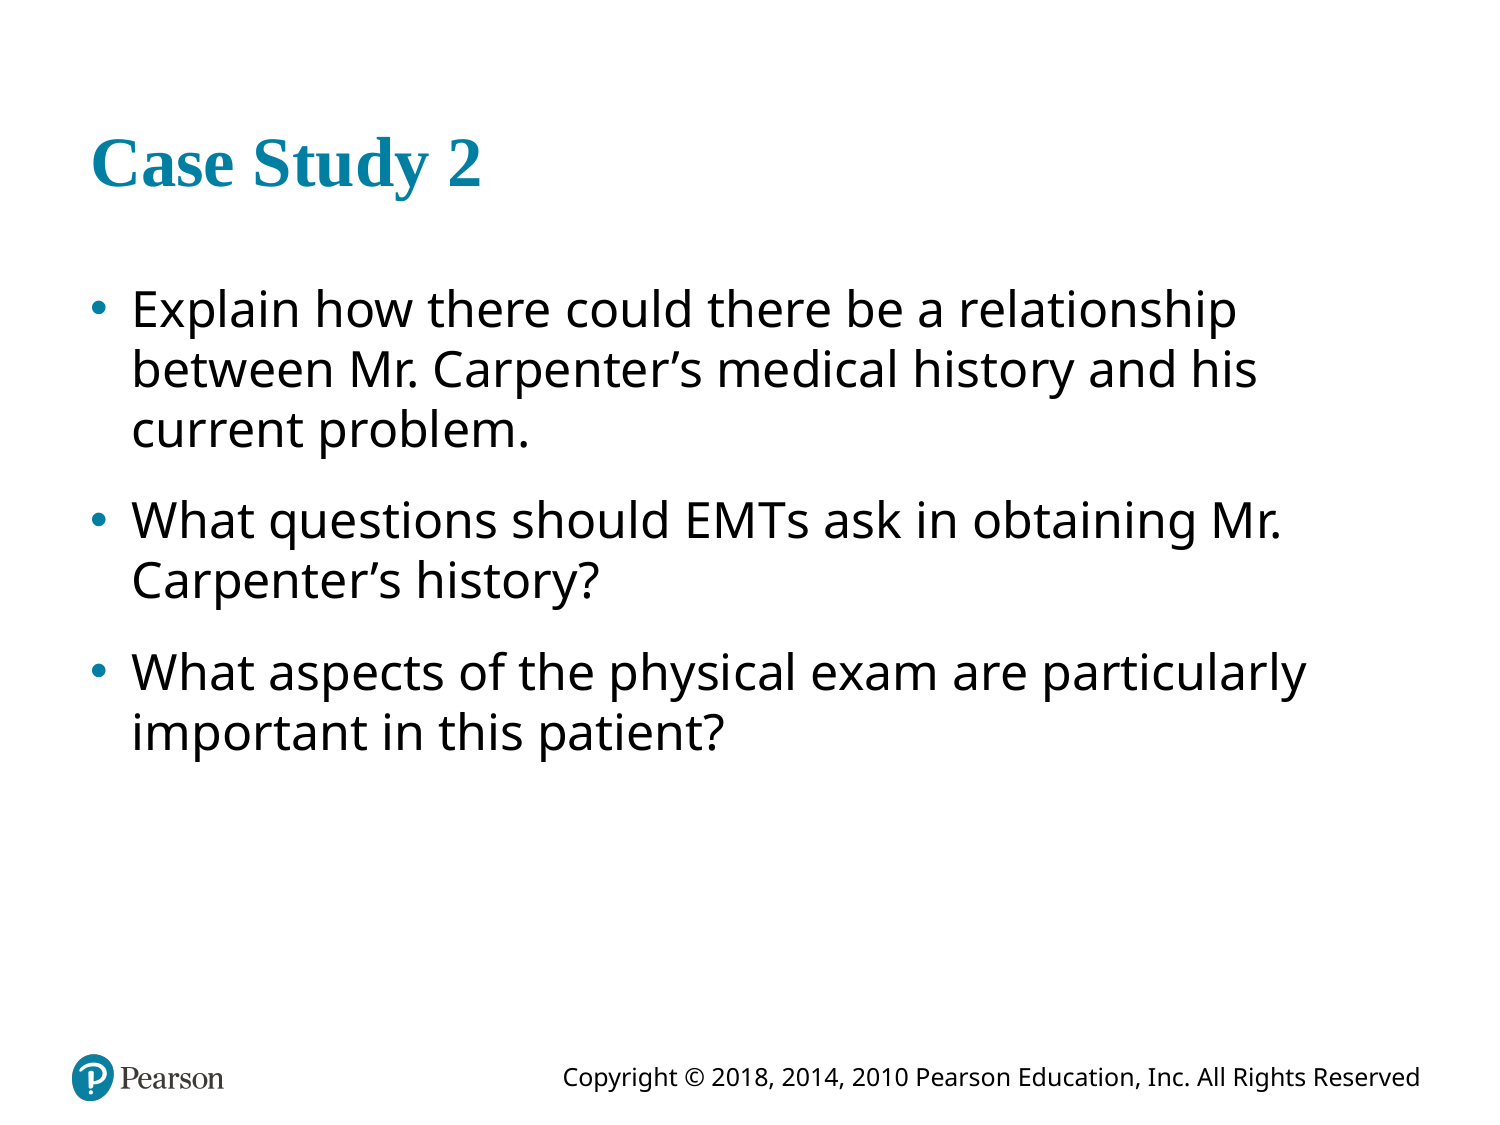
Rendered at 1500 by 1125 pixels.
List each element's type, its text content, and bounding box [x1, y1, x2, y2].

title Case Study 2 [75, 35, 1425, 216]
picture [72, 1087, 83, 1101]
picture [80, 1063, 106, 1088]
picture [98, 1054, 224, 1101]
picture [72, 1054, 88, 1070]
list Explain how there could there be a relationship between Mr. Carpenter’s medical history and his current problem. What questions should E M T s ask in obtaining Mr. Carpenter’s history? What aspects of the physical exam are particularly important in this patient? [75, 262, 1425, 720]
